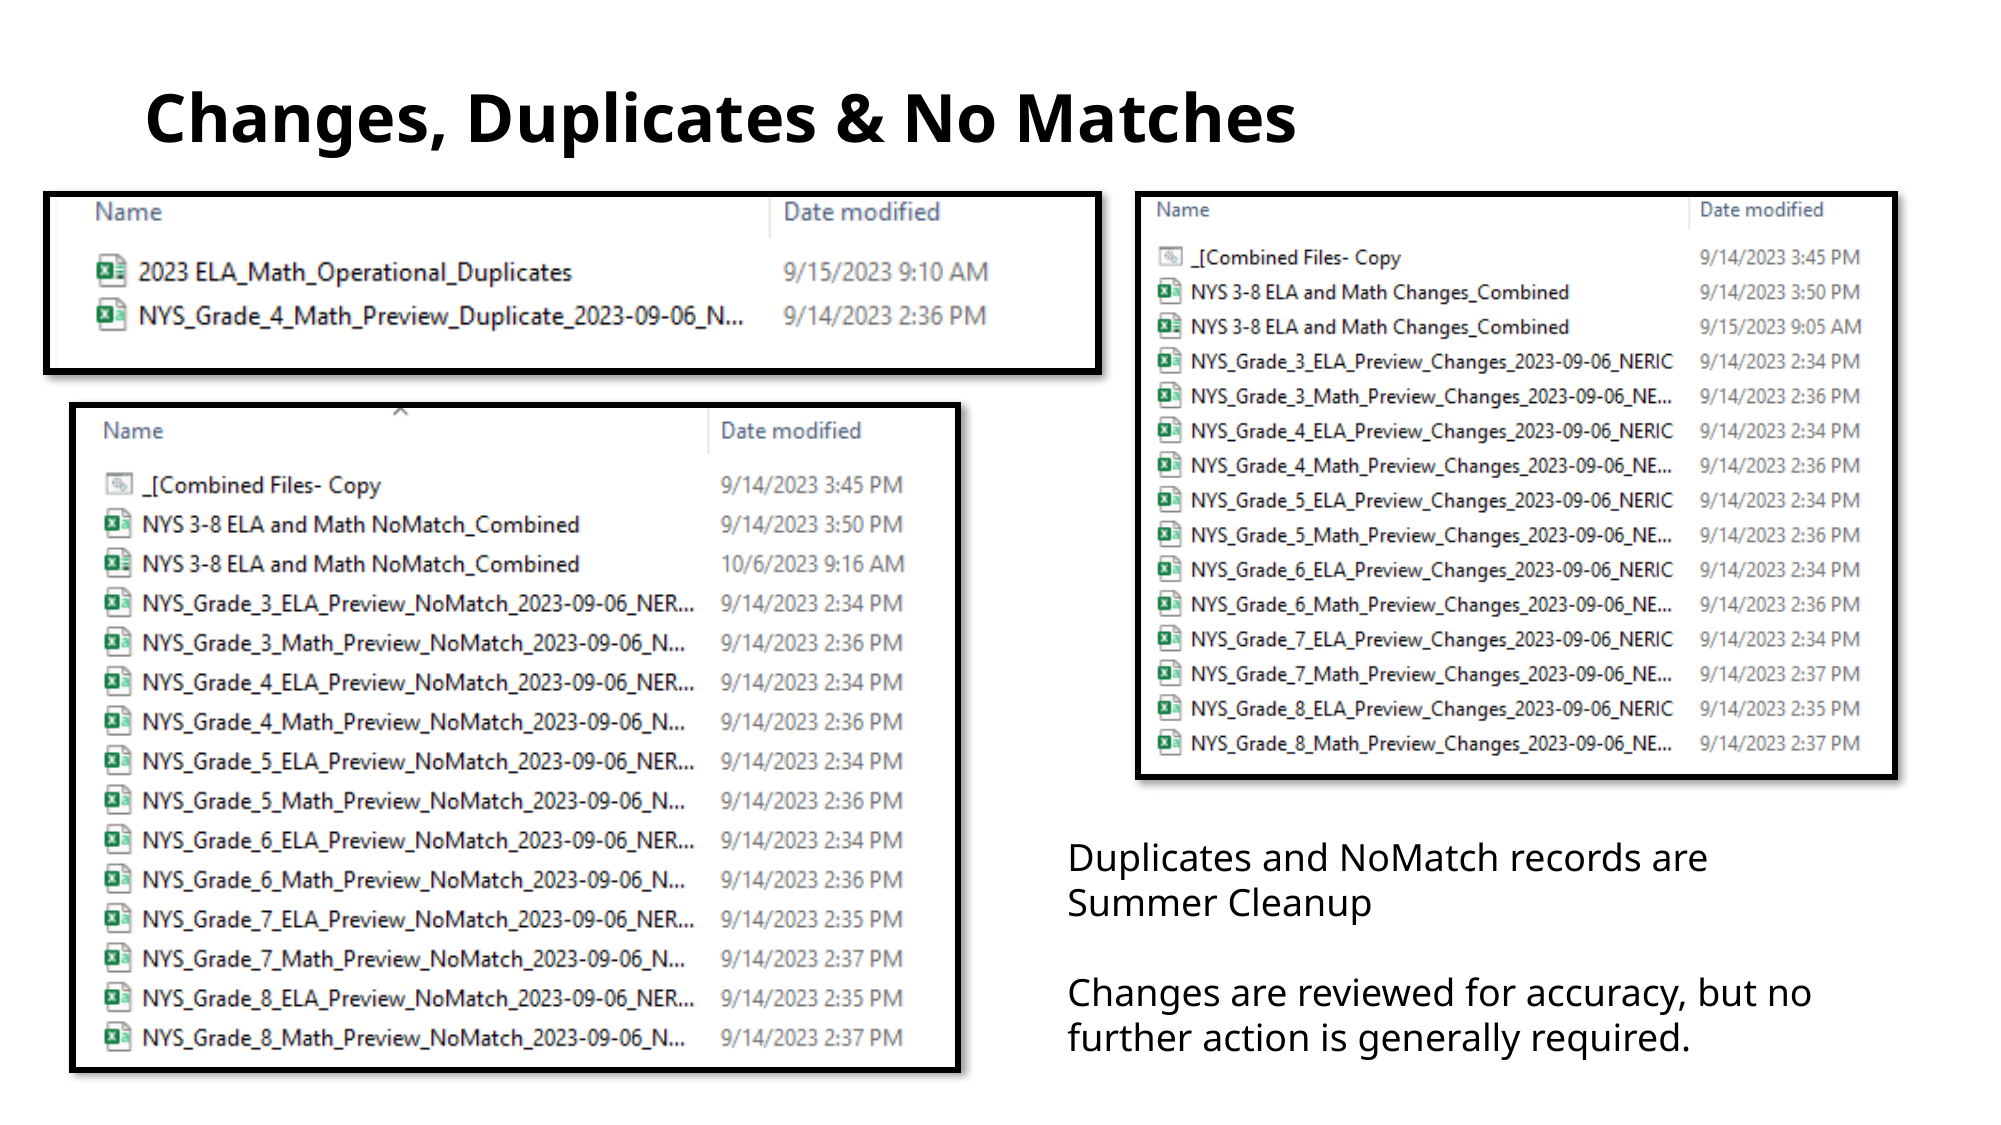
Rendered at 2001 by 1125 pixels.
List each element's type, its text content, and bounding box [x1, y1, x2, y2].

picture [75, 407, 956, 1067]
title Changes, Duplicates & No Matches [129, 77, 1588, 249]
picture [1140, 197, 1892, 774]
text_box Duplicates and NoMatch records are Summer Cleanup Changes are reviewed for accuracy, but no further action is generally required. [1052, 826, 1868, 1066]
picture [49, 196, 1096, 369]
